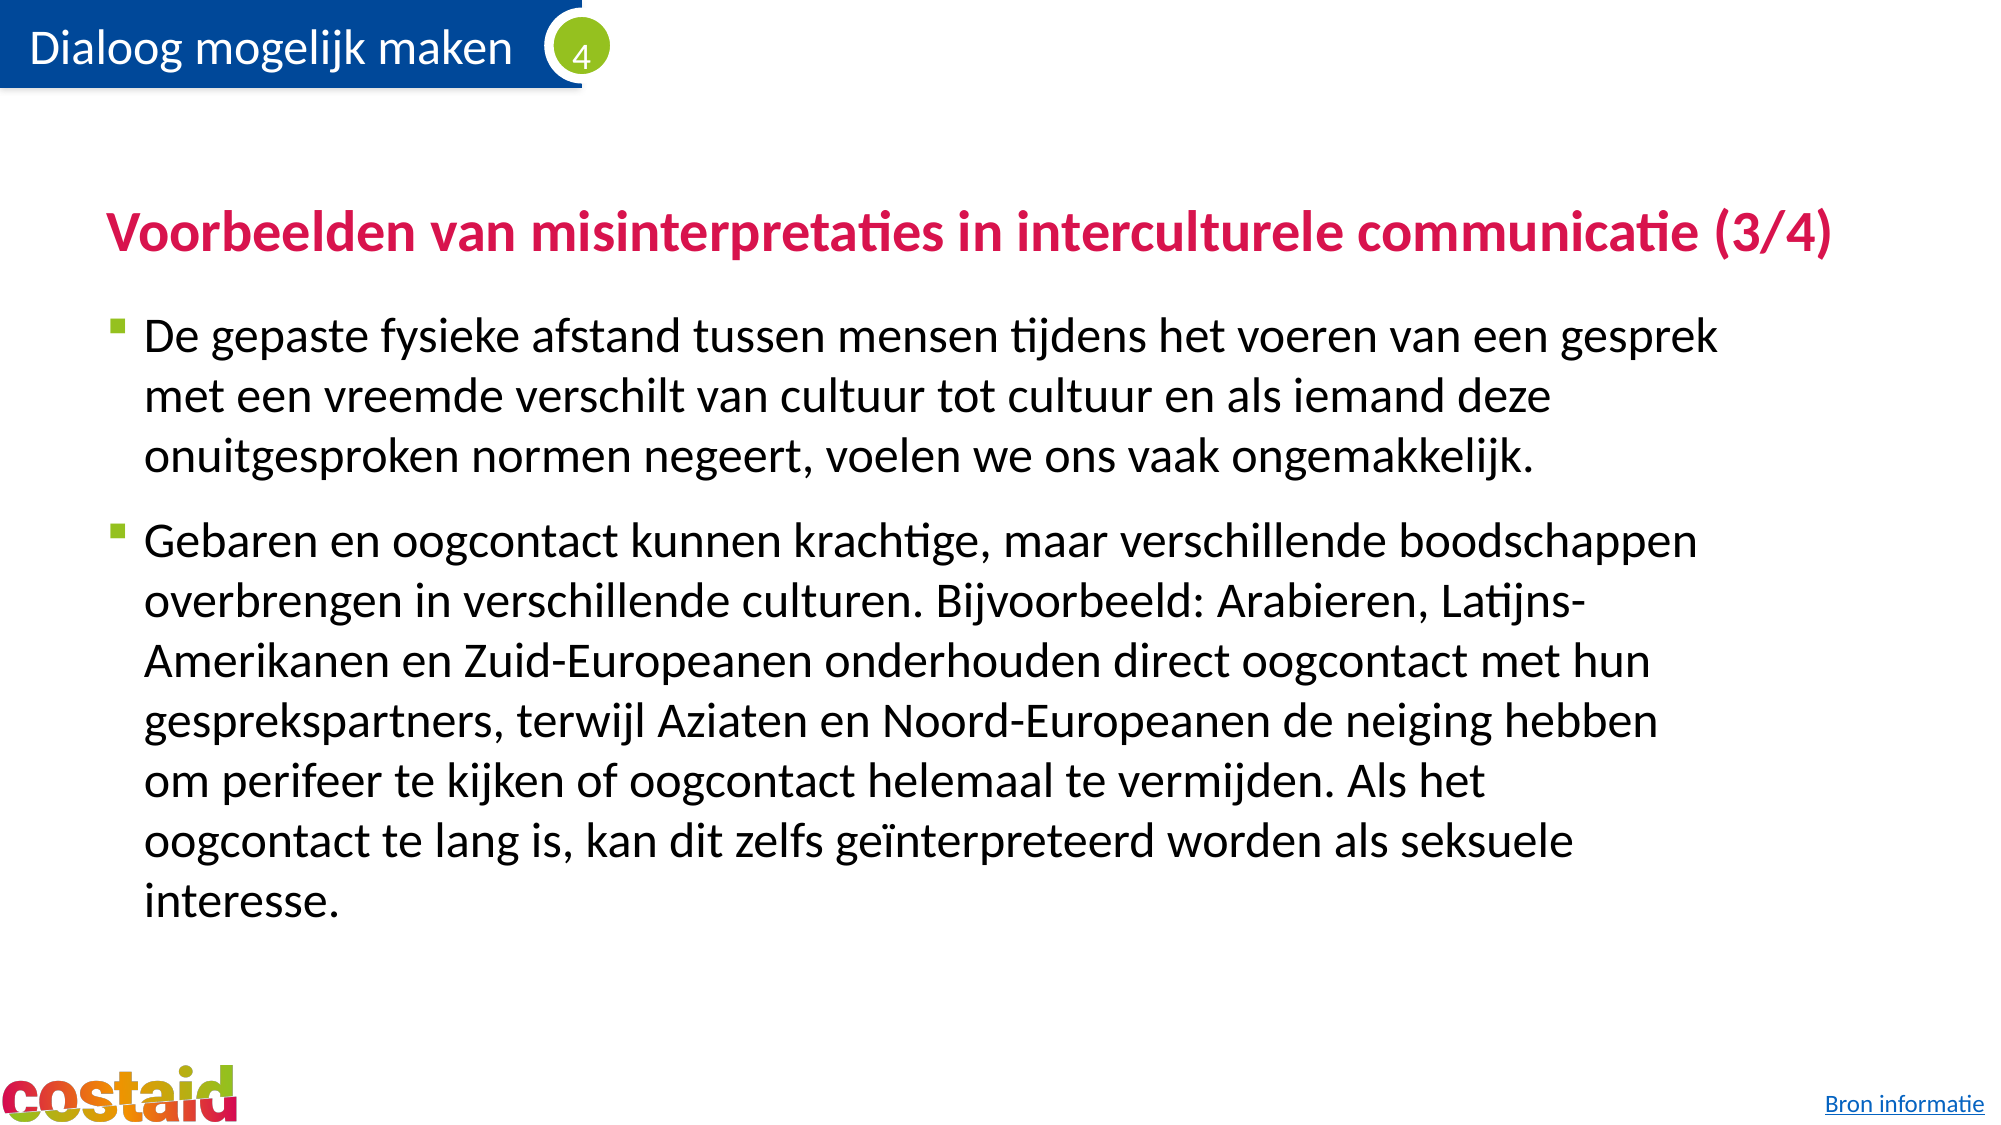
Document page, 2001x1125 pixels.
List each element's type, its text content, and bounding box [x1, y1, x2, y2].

list De gepaste fysieke afstand tussen mensen tijdens het voeren van een gesprek met een vreemde verschilt van cultuur tot cultuur en als iemand deze onuitgesproken normen negeert, voelen we ons vaak ongemakkelijk. Gebaren en oogcontact kunnen krachtige, maar verschillende boodschappen overbrengen in verschillende culturen. Bijvoorbeeld: Arabieren, Latijns-Amerikanen en Zuid-Europeanen onderhouden direct oogcontact met hun gesprekspartners, terwijl Aziaten en Noord-Europeanen de neiging hebben om perifeer te kijken of oogcontact helemaal te vermijden. Als het oogcontact te lang is, kan dit zelfs geïnterpreteerd worden als seksuele interesse. [91, 295, 1739, 1094]
title Voorbeelden van misinterpretaties in interculturele communicatie (3/4) [91, 182, 1906, 282]
picture [0, 1065, 267, 1125]
text_box Bron informatie [1531, 1079, 2000, 1125]
